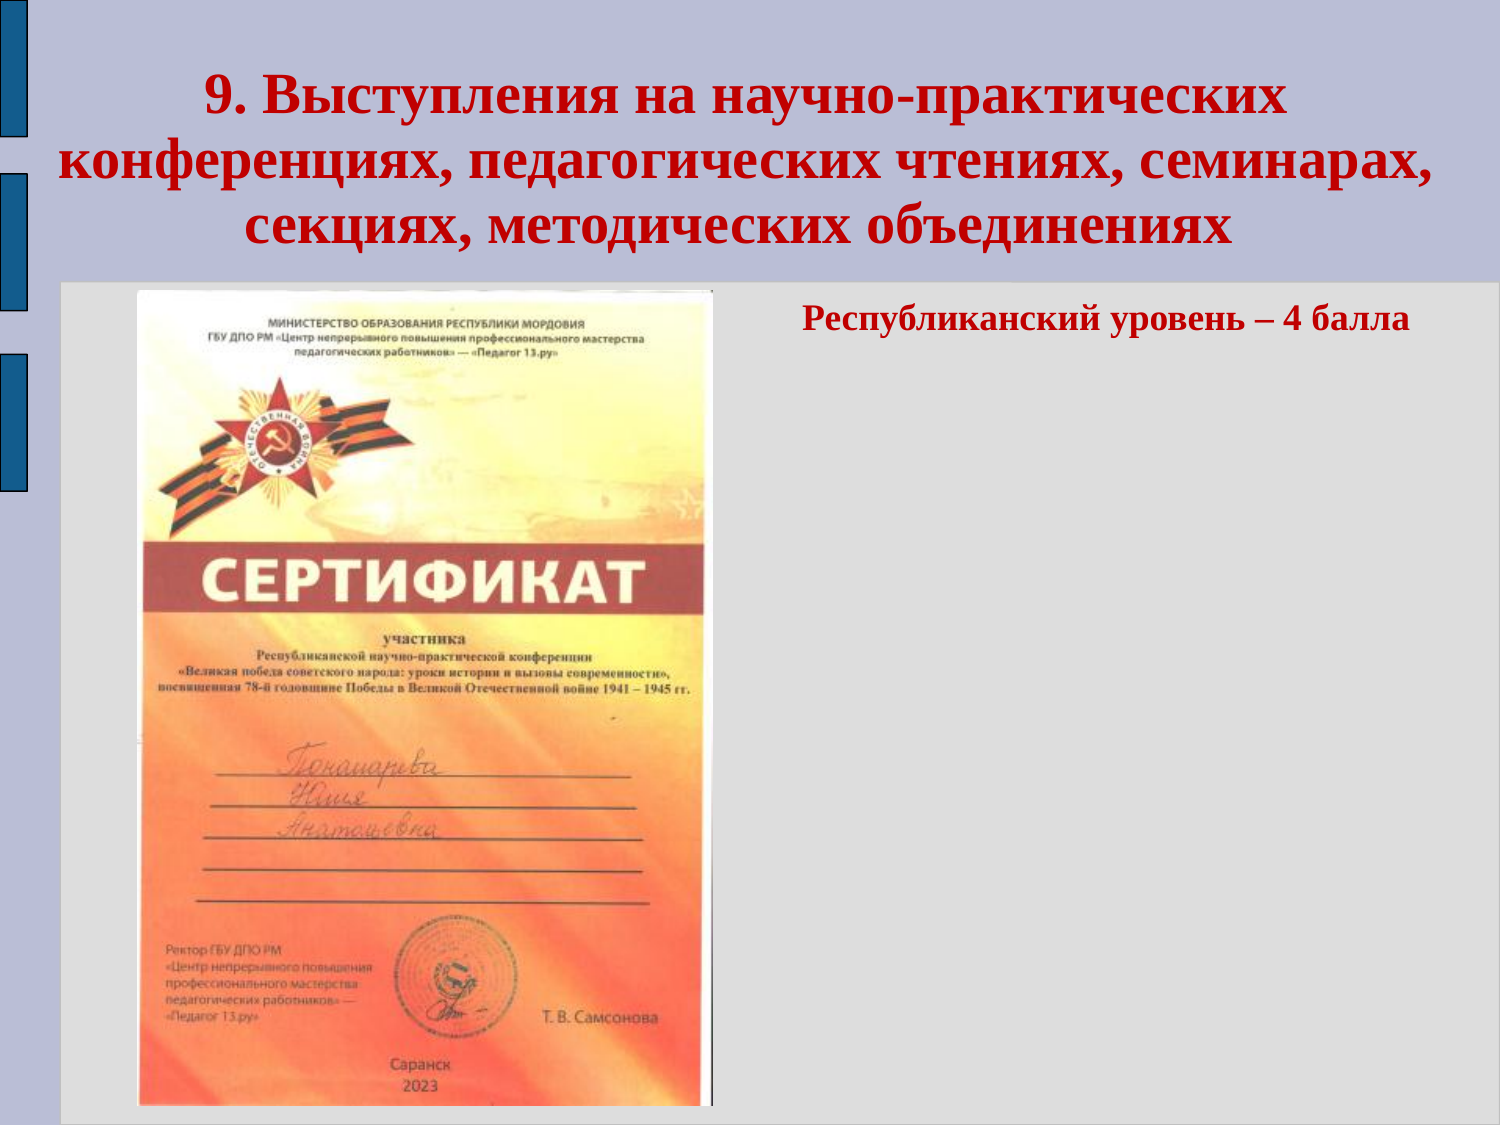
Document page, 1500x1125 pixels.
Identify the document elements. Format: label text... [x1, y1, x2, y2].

title 9. Выступления на научно-практических конференциях, педагогических чтениях, семинарах, секциях, методических объединениях [25, 66, 1467, 252]
text_box Республиканский уровень – 4 балла [787, 285, 1483, 346]
picture [136, 290, 713, 1107]
